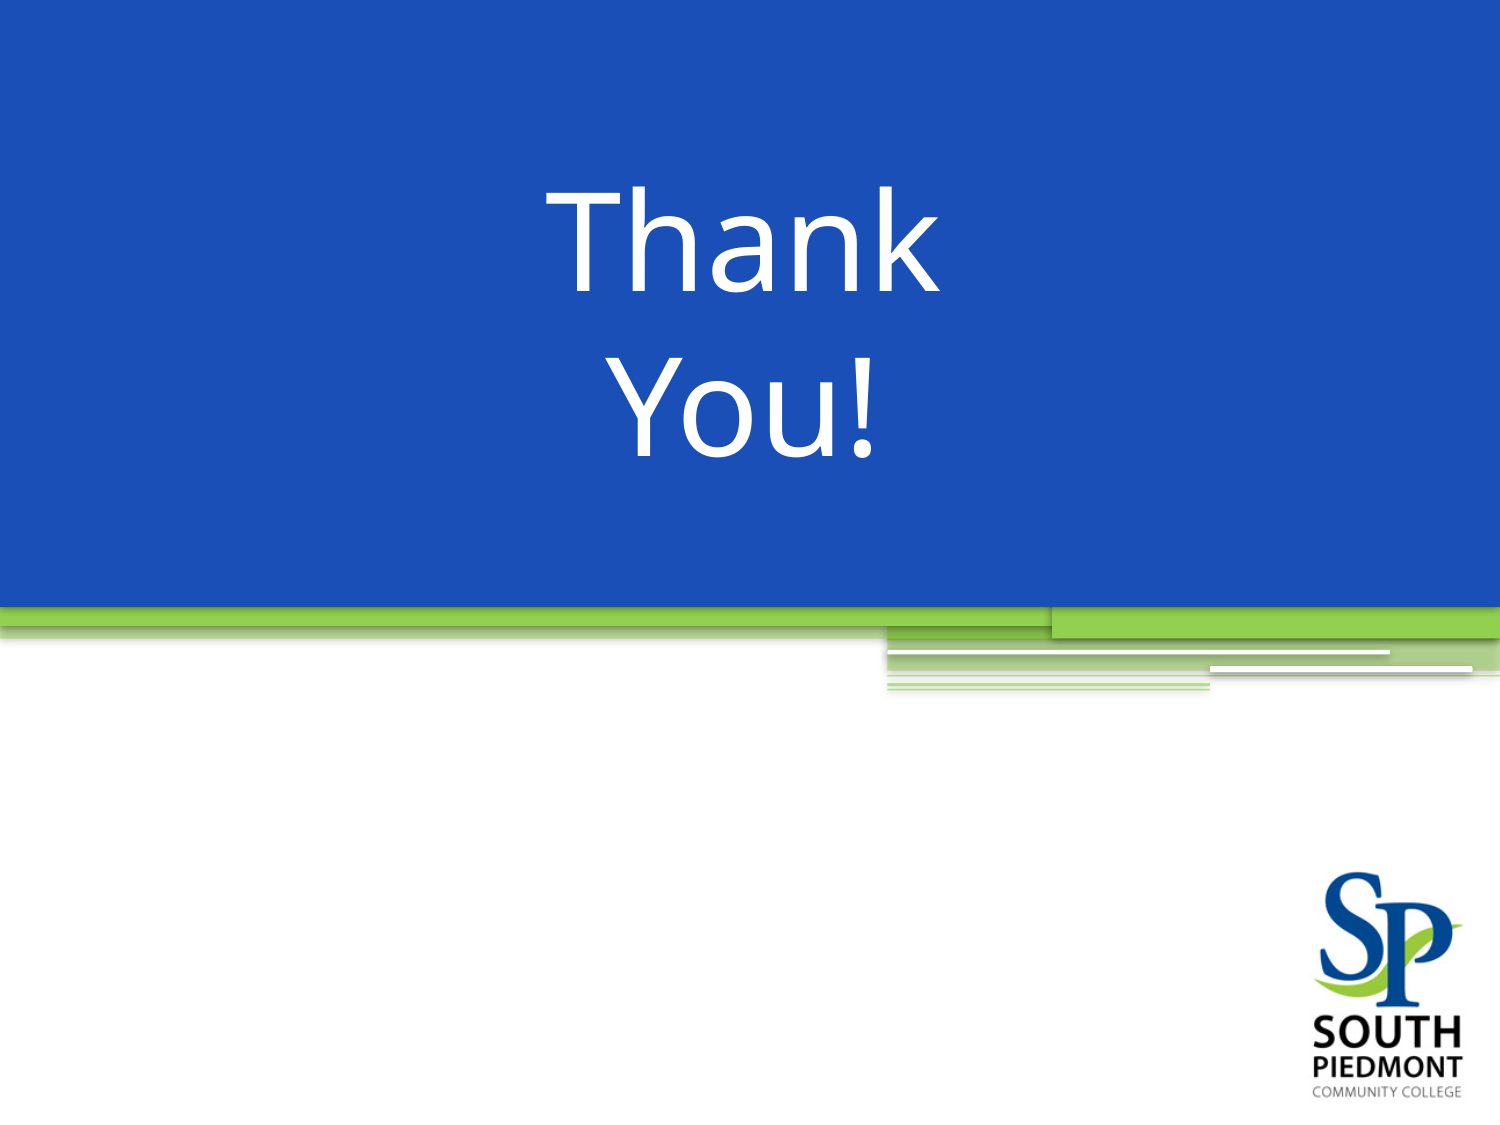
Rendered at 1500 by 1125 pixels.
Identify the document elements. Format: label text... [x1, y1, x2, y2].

picture [1299, 862, 1473, 1107]
title Thank You! [375, 249, 1113, 492]
